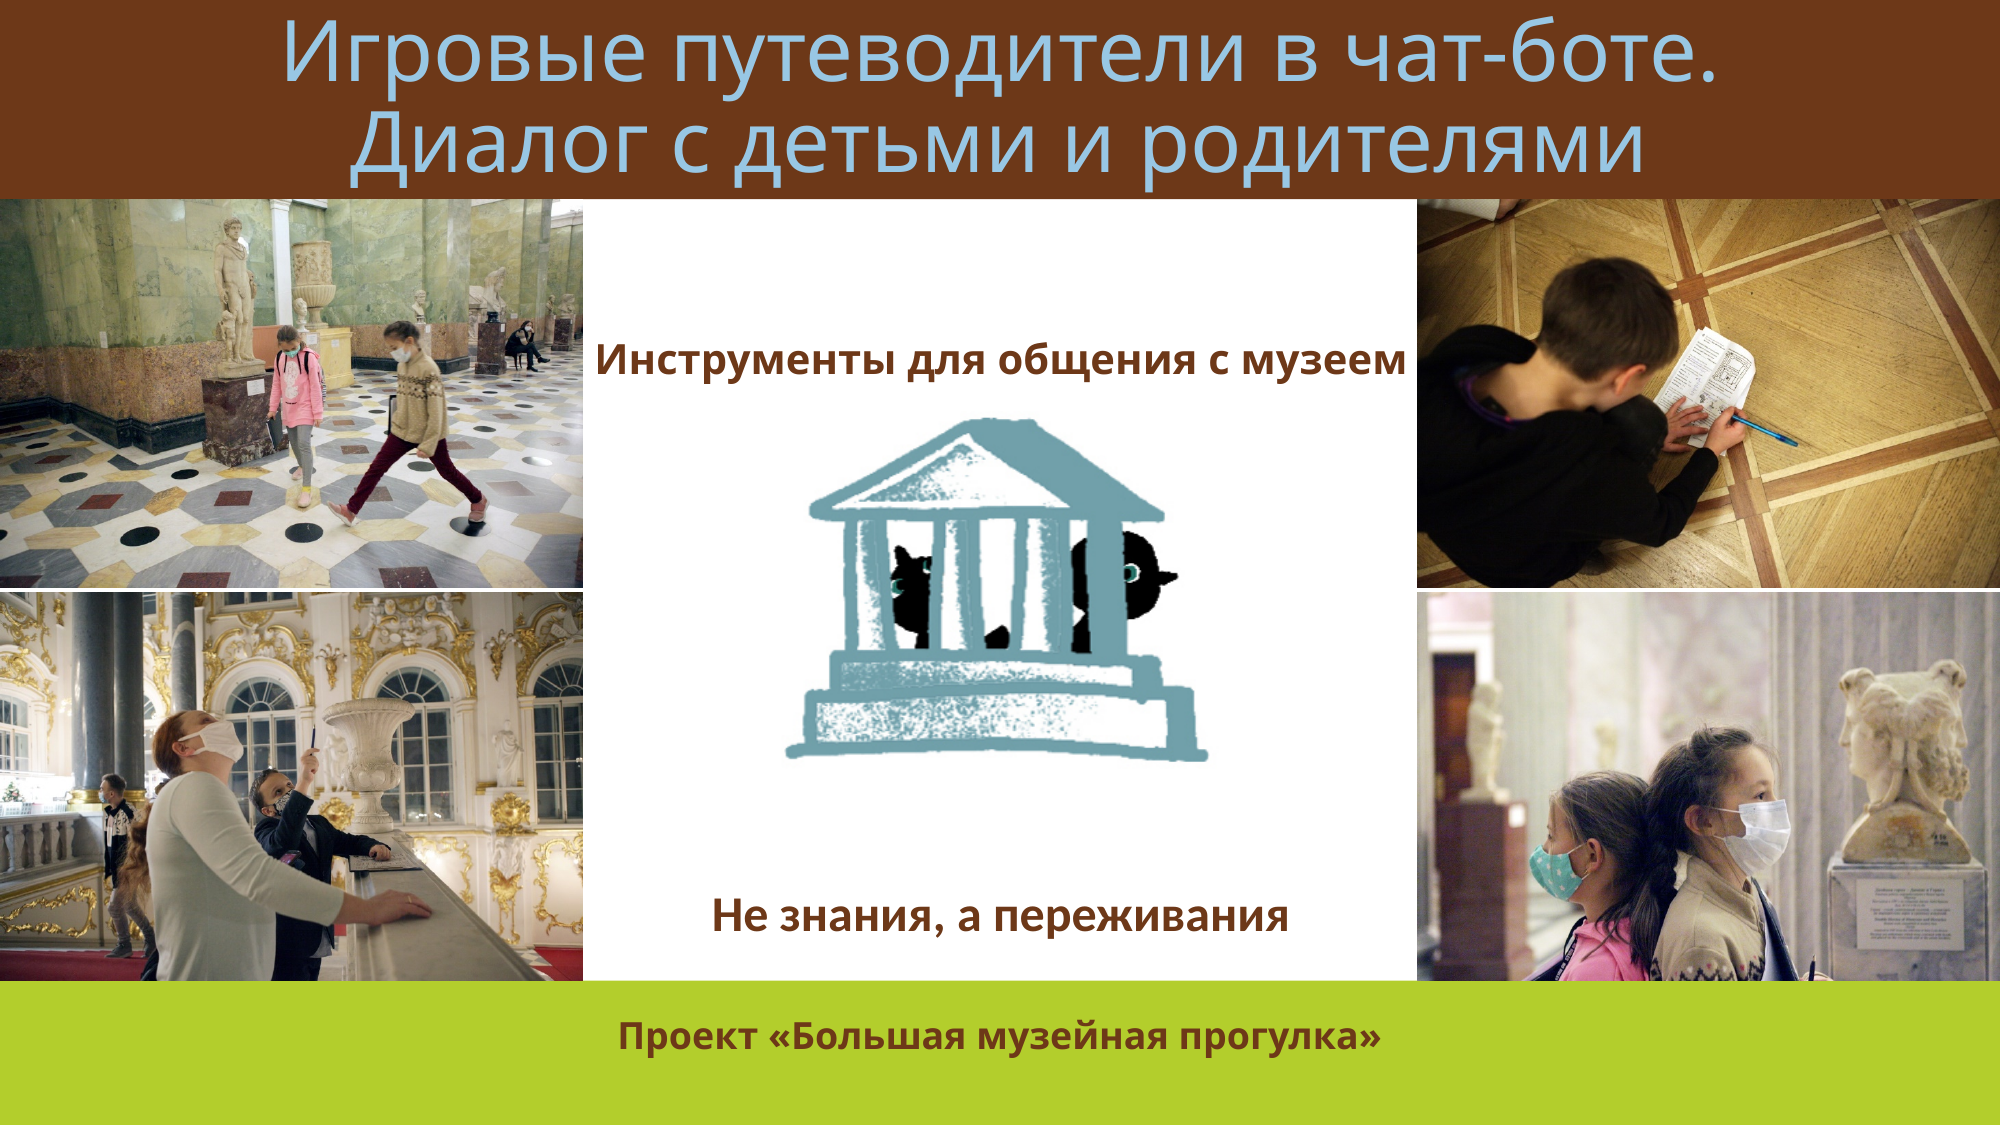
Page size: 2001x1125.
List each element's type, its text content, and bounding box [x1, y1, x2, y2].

picture [0, 592, 583, 981]
title Игровые путеводители в чат-боте. Диалог с детьми и родителями [0, 0, 2000, 200]
text_box Инструменты для общения с музеем [583, 325, 1417, 391]
picture [0, 199, 583, 588]
picture [737, 411, 1263, 769]
picture [1417, 592, 2000, 981]
picture [1417, 199, 2000, 588]
text_box Не знания, а переживания [676, 873, 1327, 949]
subtitle Проект «Большая музейная прогулка» [0, 980, 2000, 1125]
